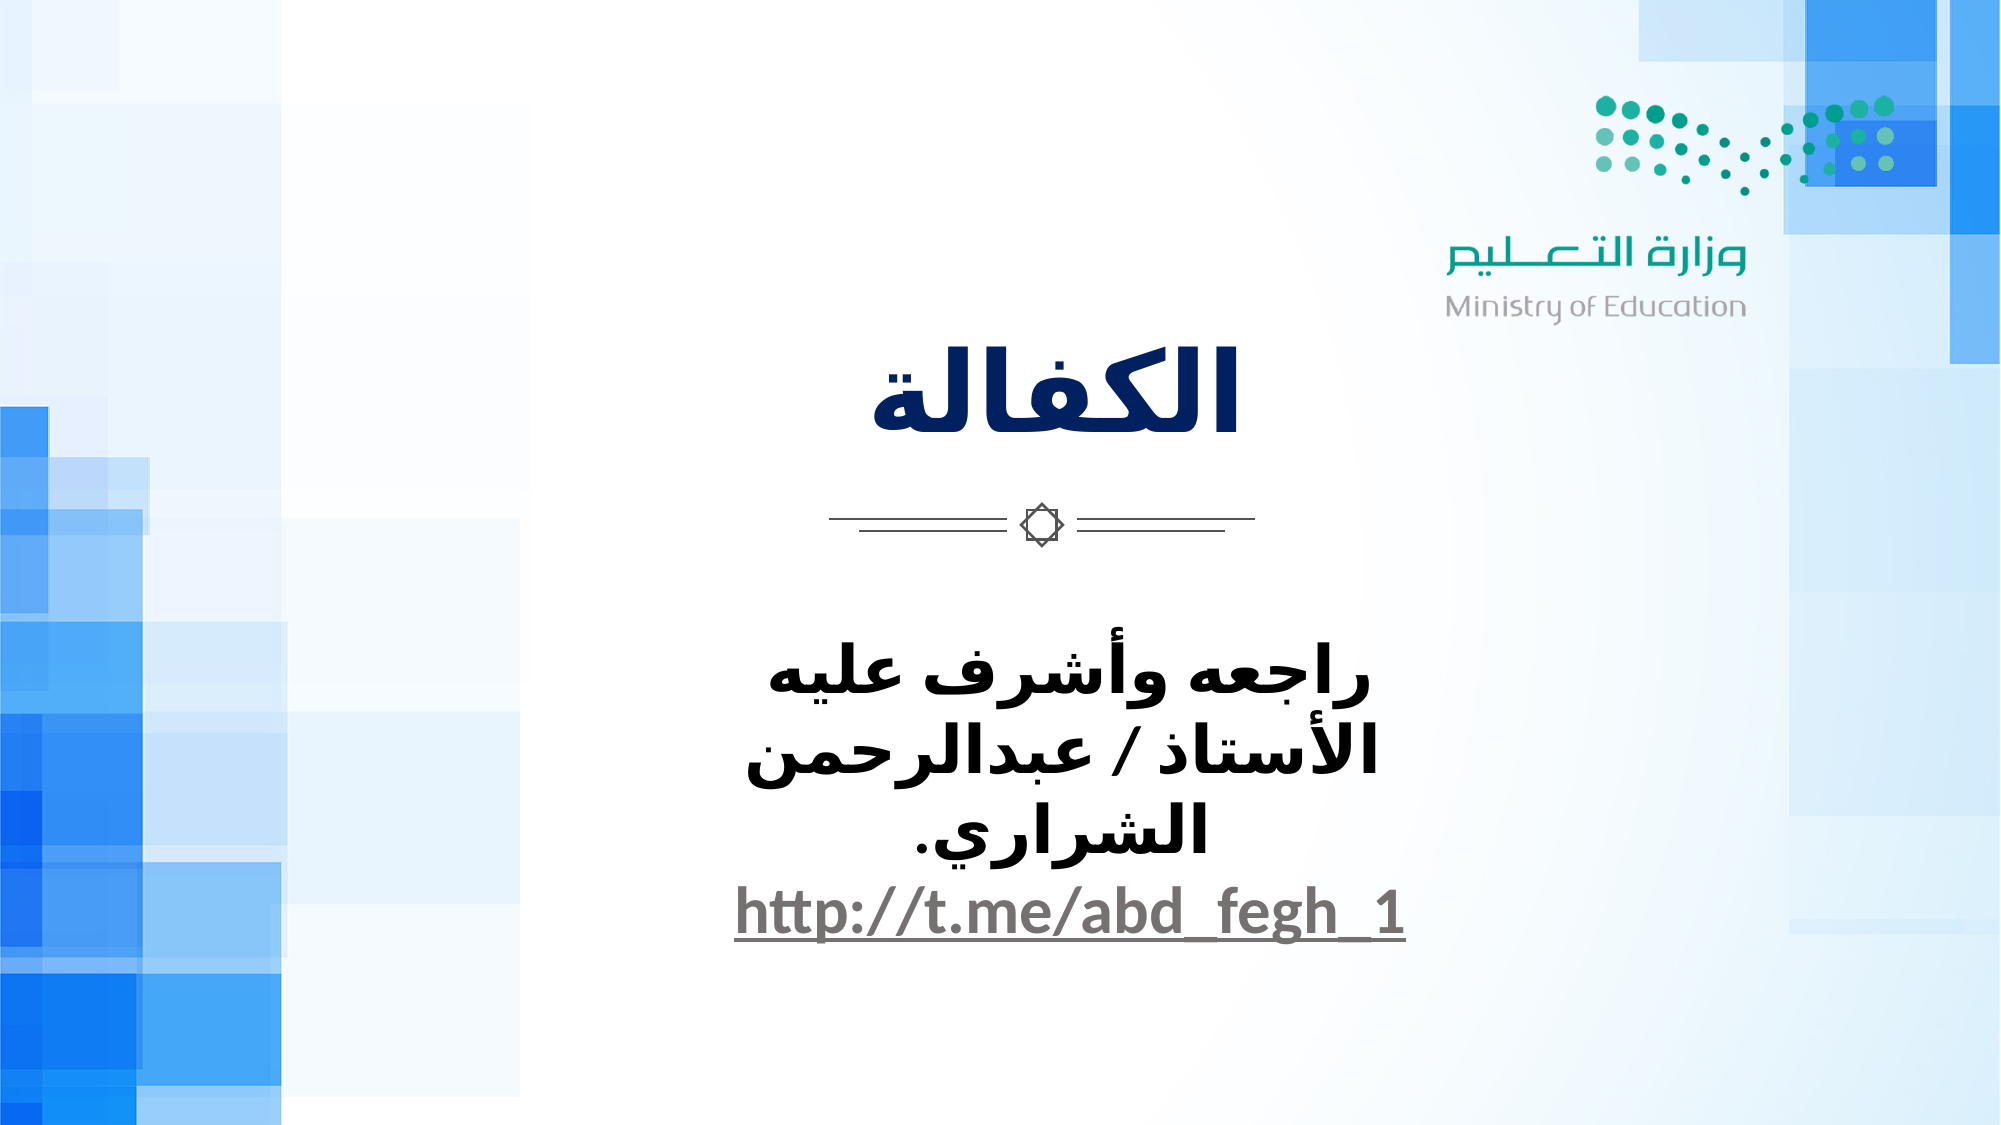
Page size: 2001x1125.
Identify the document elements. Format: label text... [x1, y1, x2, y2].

text_box الكفالة [551, 312, 1562, 463]
text_box راجعه وأشرف عليه الأستاذ / عبدالرحمن الشراري. http://t.me/abd_fegh_1 [627, 619, 1499, 954]
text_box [829, 510, 1255, 540]
picture [0, 0, 2001, 1125]
